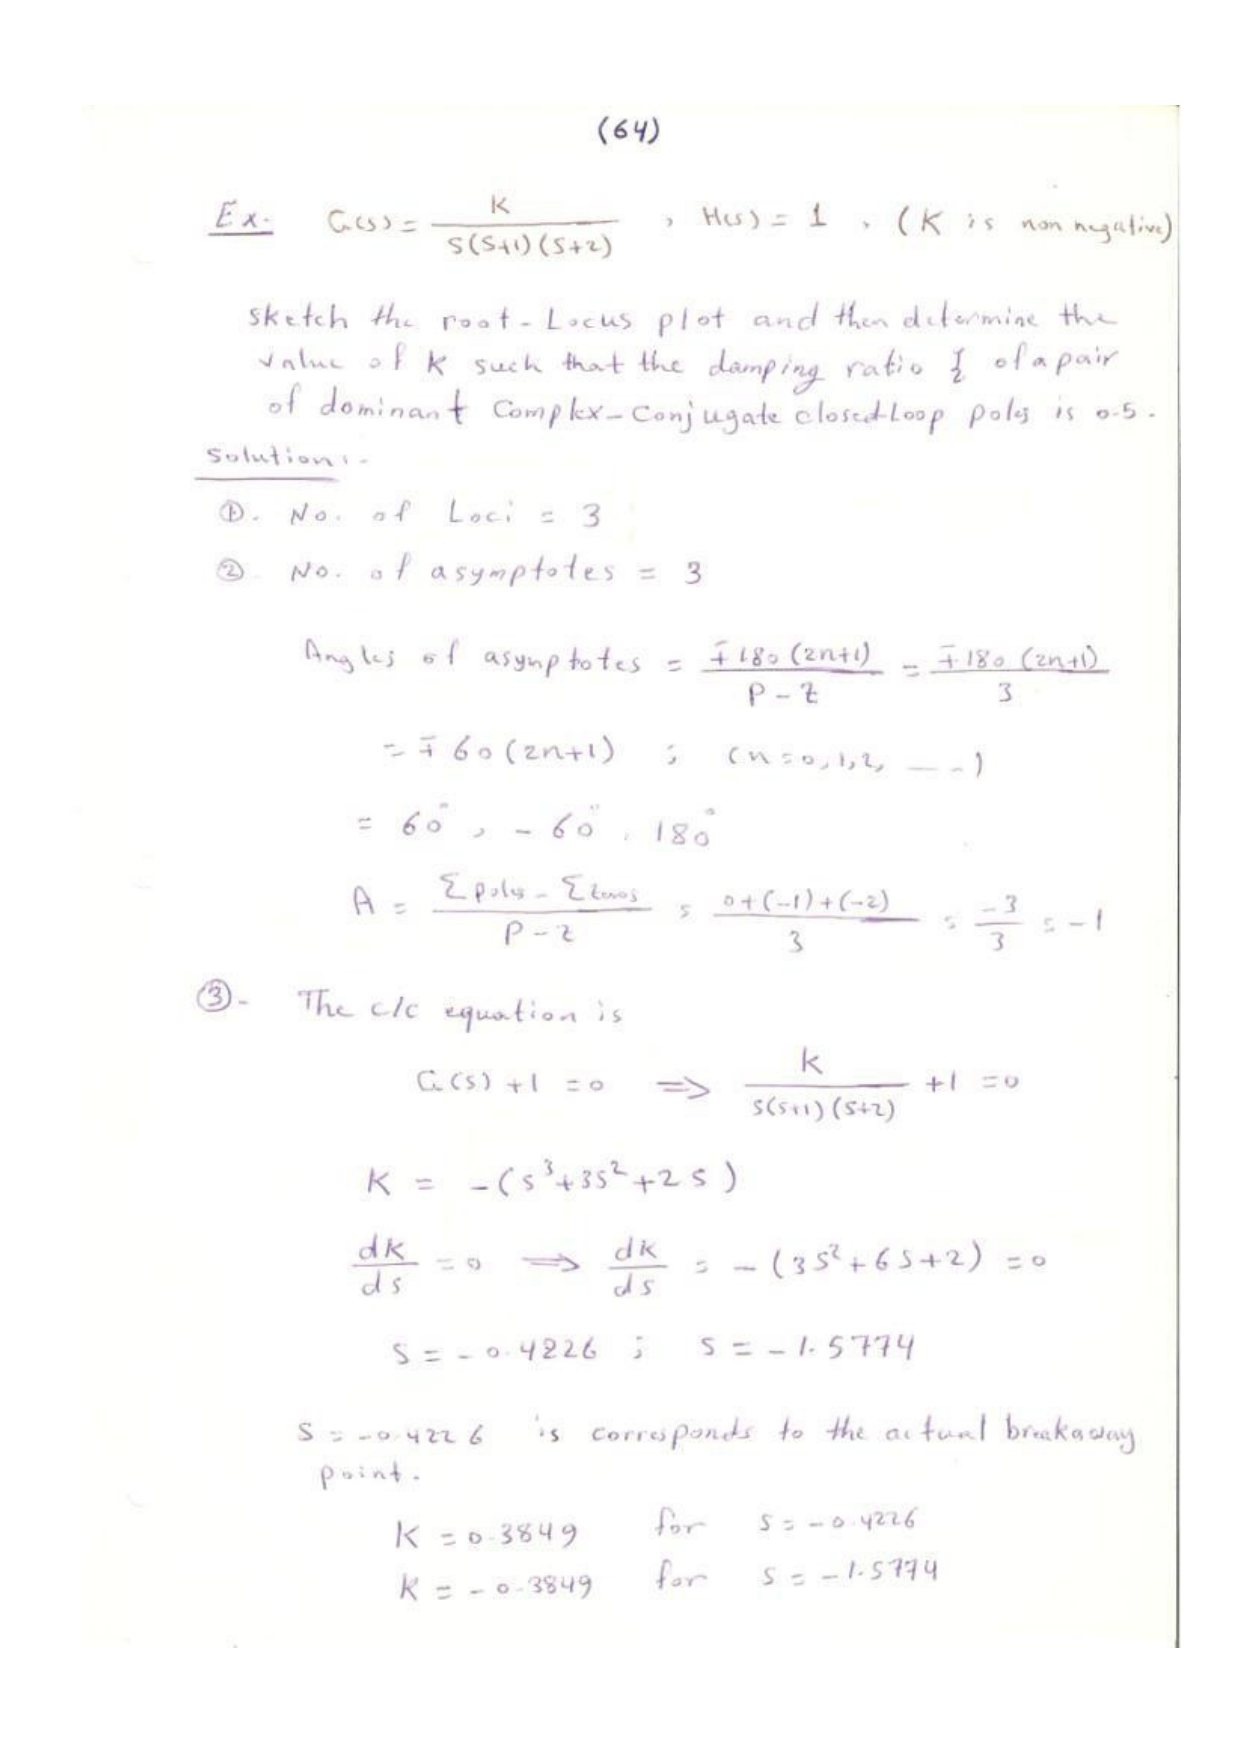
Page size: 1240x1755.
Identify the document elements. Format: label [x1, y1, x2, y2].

text_box [58, 105, 1181, 1648]
